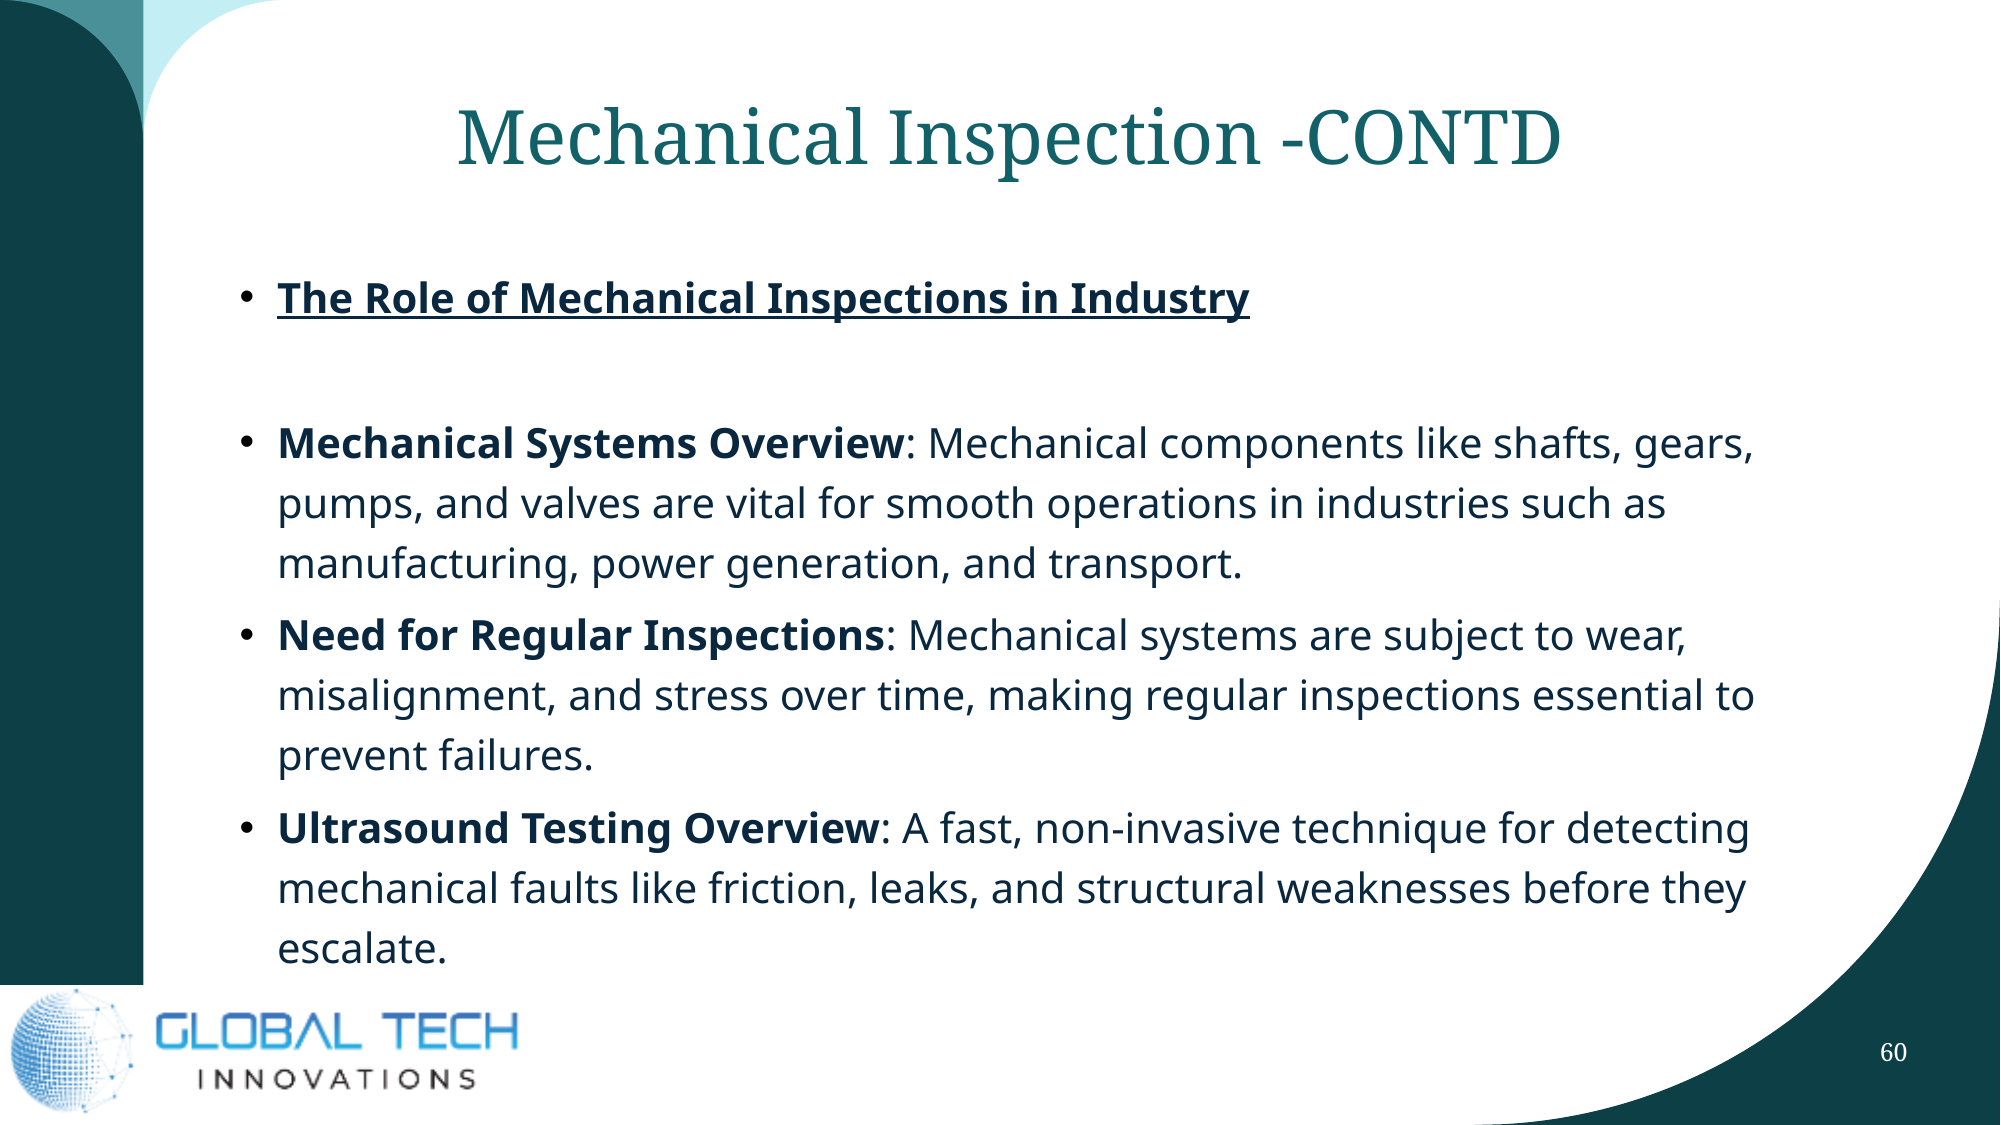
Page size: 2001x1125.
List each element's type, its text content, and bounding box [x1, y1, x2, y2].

title Mechanical Inspection -CONTD [224, 0, 1798, 254]
slide_number 60 [1787, 981, 2000, 1125]
list The Role of Mechanical Inspections in Industry Mechanical Systems Overview: Mechanical components like shafts, gears, pumps, and valves are vital for smooth operations in industries such as manufacturing, power generation, and transport. Need for Regular Inspections: Mechanical systems are subject to wear, misalignment, and stress over time, making regular inspections essential to prevent failures. Ultrasound Testing Overview: A fast, non-invasive technique for detecting mechanical faults like friction, leaks, and structural weaknesses before they escalate. [224, 254, 1856, 1017]
picture [0, 985, 537, 1125]
